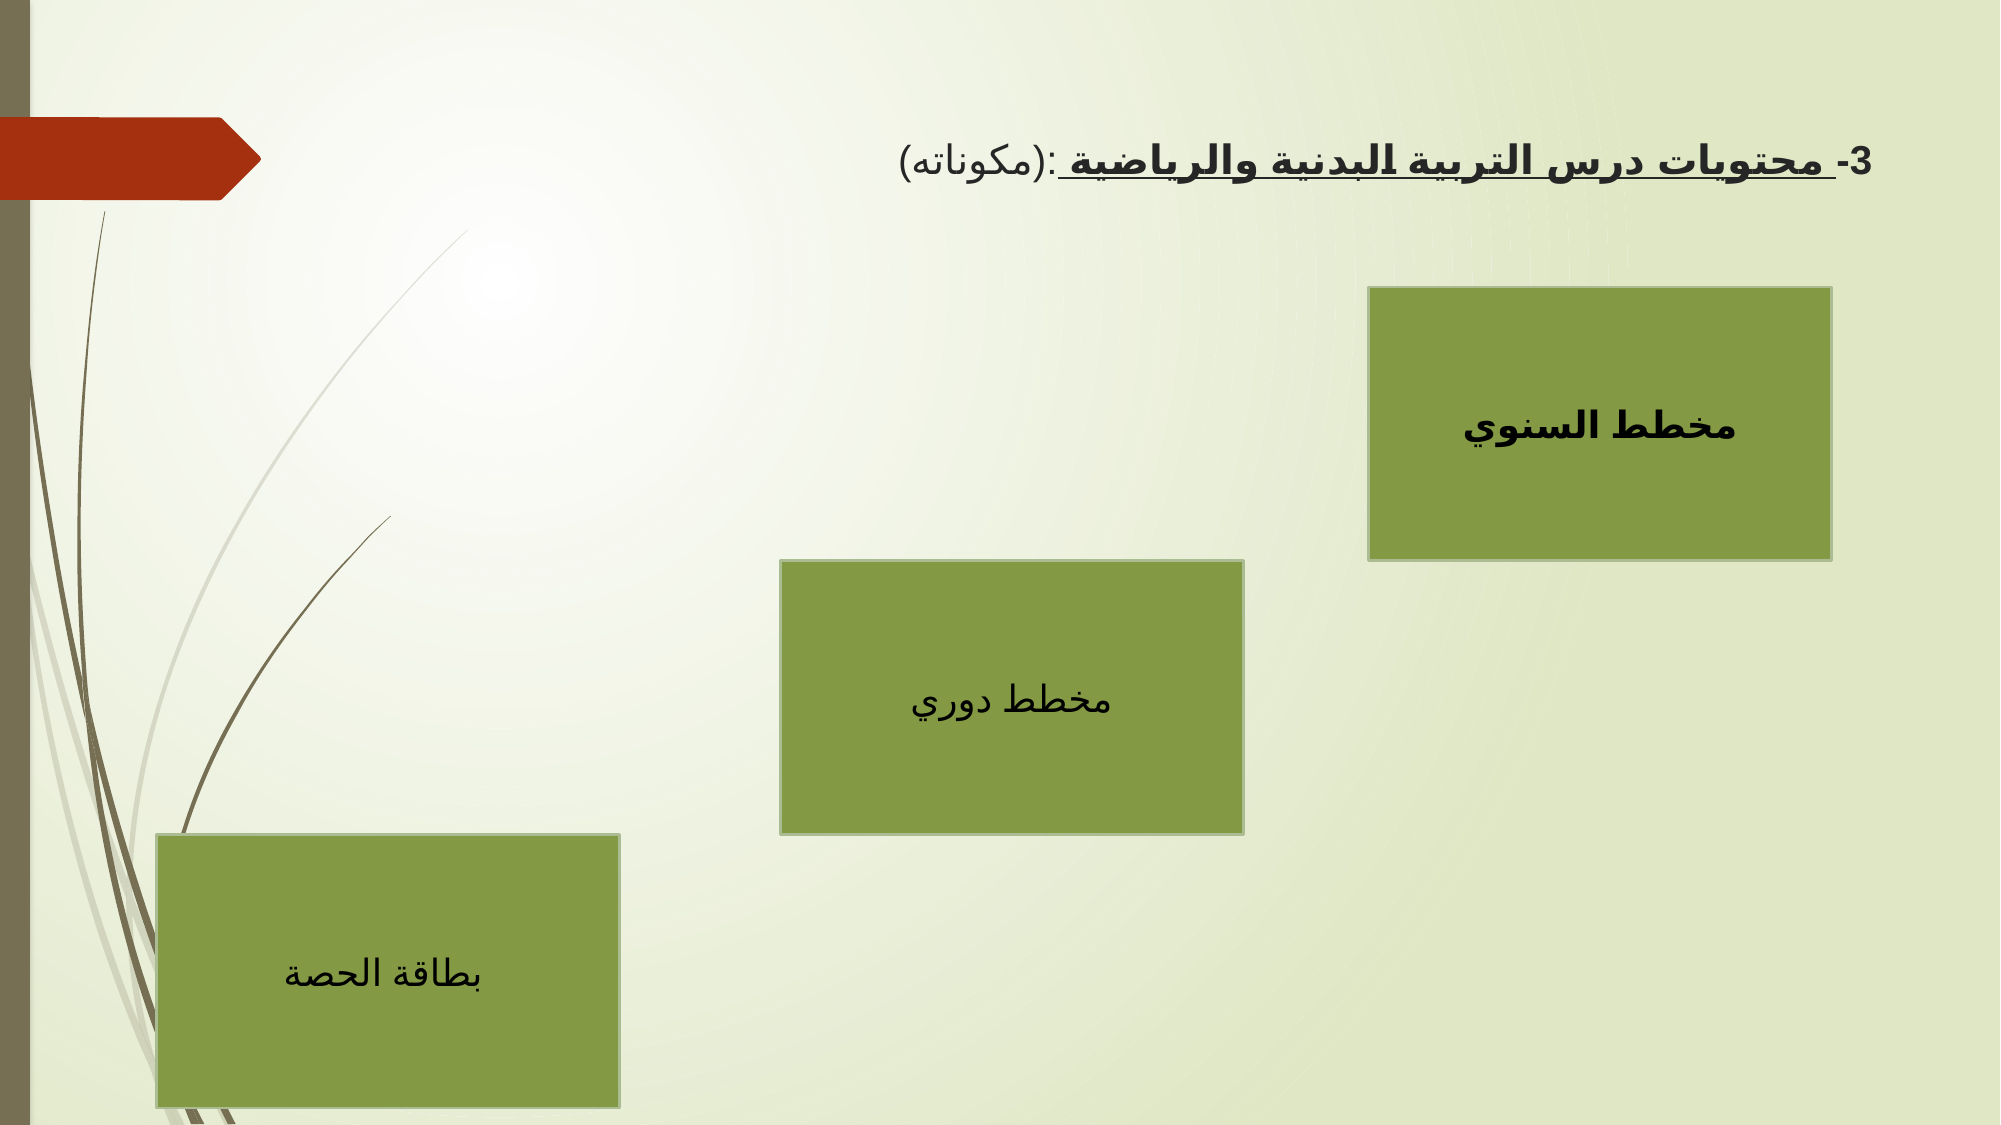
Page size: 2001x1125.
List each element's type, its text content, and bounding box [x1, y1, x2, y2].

text_box مخطط دوري [779, 559, 1245, 836]
text_box بطاقة الحصة [155, 833, 621, 1109]
text_box مخطط السنوي [1367, 286, 1833, 562]
title 3- محتويات درس التربية البدنية والرياضية :(مكوناته) [425, 102, 1888, 313]
